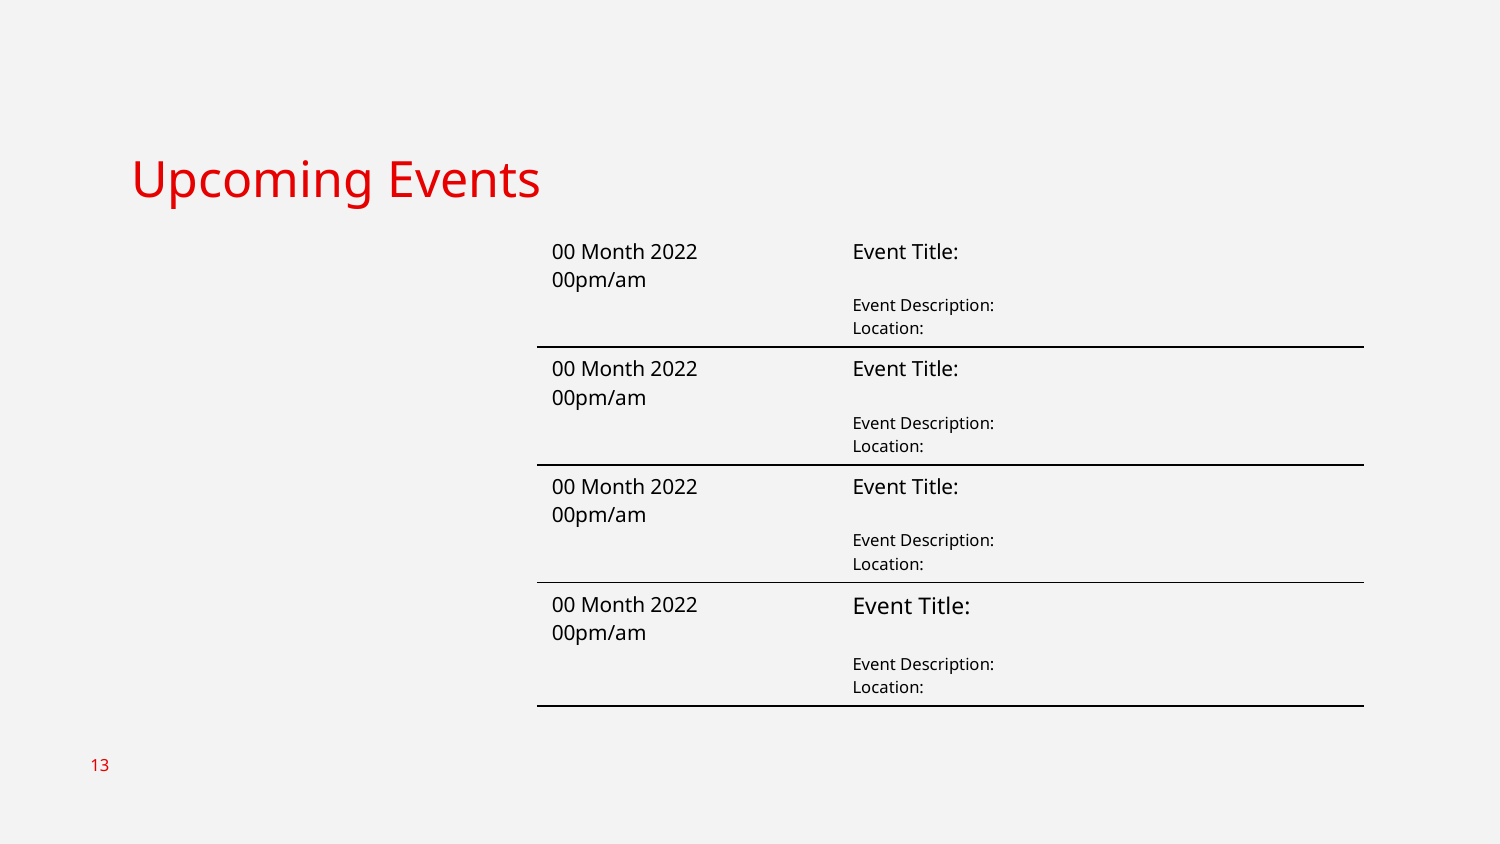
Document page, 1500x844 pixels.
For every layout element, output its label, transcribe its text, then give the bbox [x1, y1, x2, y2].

table_cell Event Title: Event Description: Location: [837, 466, 1364, 582]
title Upcoming Events [116, 100, 564, 264]
table_cell 00 Month 2022 00pm/am [537, 583, 837, 705]
table_cell Event Title: Event Description: Location: [837, 348, 1364, 464]
table_cell 00 Month 2022 00pm/am [537, 466, 837, 582]
table_cell Event Title: Event Description: Location: [837, 583, 1364, 705]
table_header 00 Month 2022 00pm/am [537, 229, 837, 346]
table_header Event Title: Event Description: Location: [837, 229, 1364, 346]
table_cell 00 Month 2022 00pm/am [537, 348, 837, 464]
